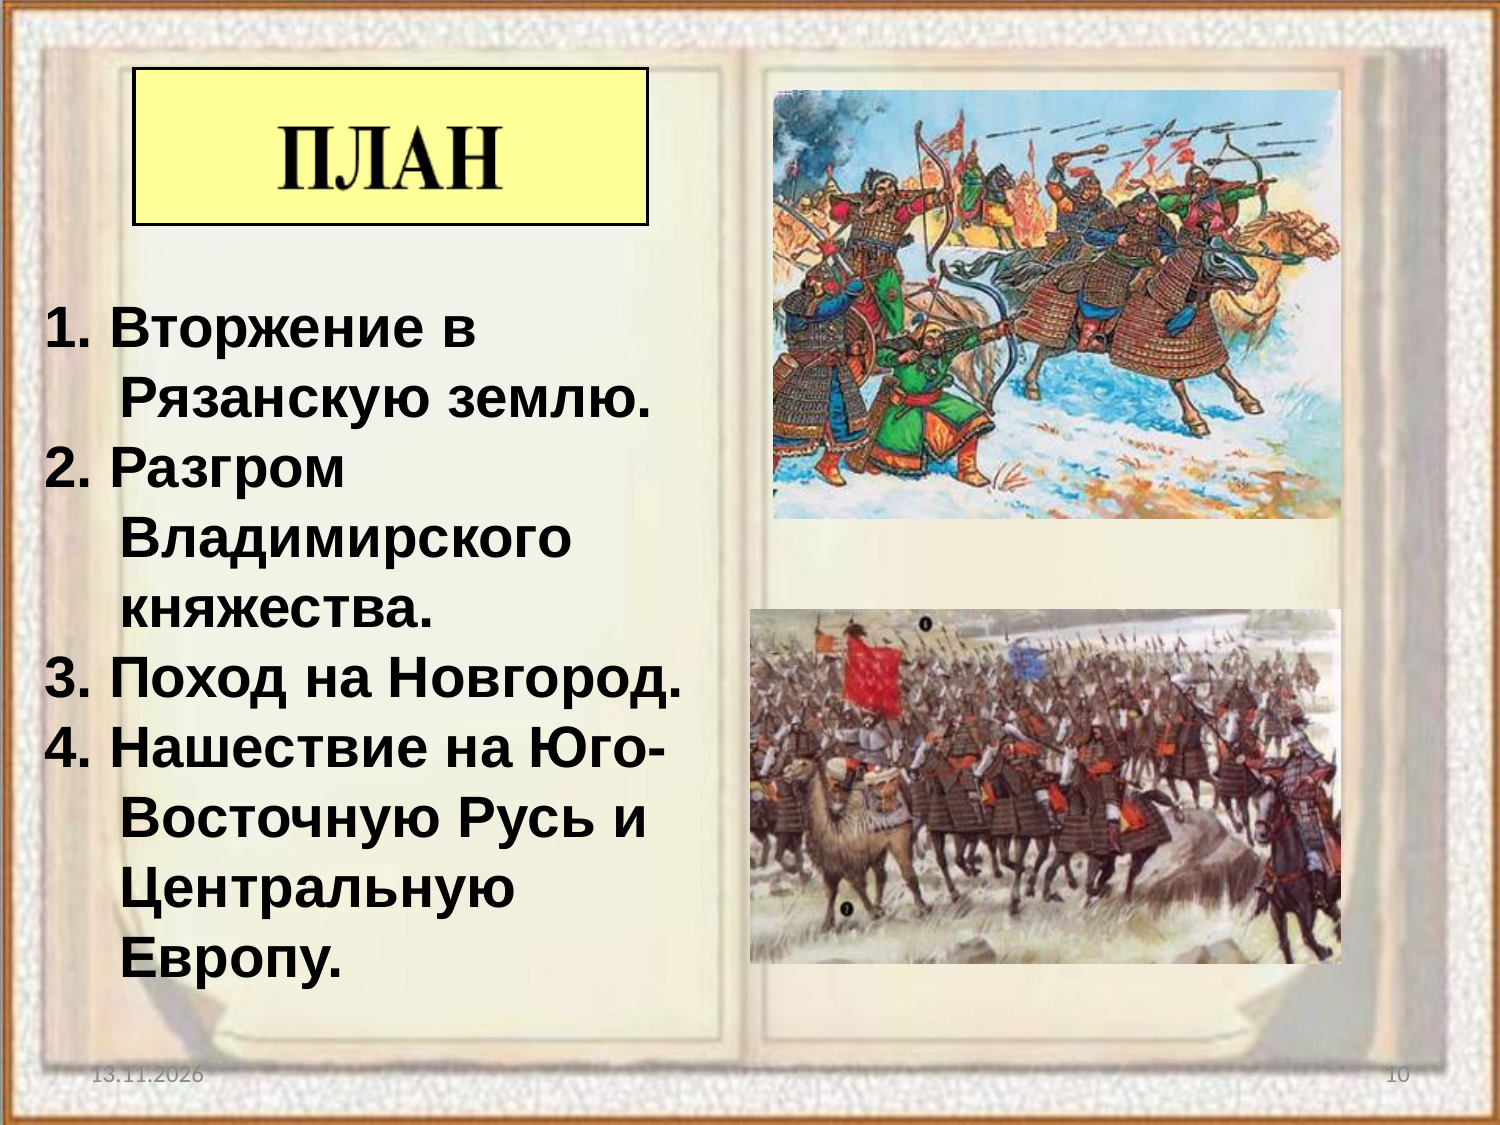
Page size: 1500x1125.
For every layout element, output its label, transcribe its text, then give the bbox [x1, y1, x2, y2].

text_box 1. Вторжение в Рязанскую землю. 2. Разгром Владимирского княжества. 3. Поход на Новгород. 4. Нашествие на Юго-Восточную Русь и Центральную Европу. [27, 159, 752, 1049]
slide_number 10 [1074, 1042, 1425, 1103]
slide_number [75, 1049, 425, 1103]
picture [0, 0, 1500, 1125]
